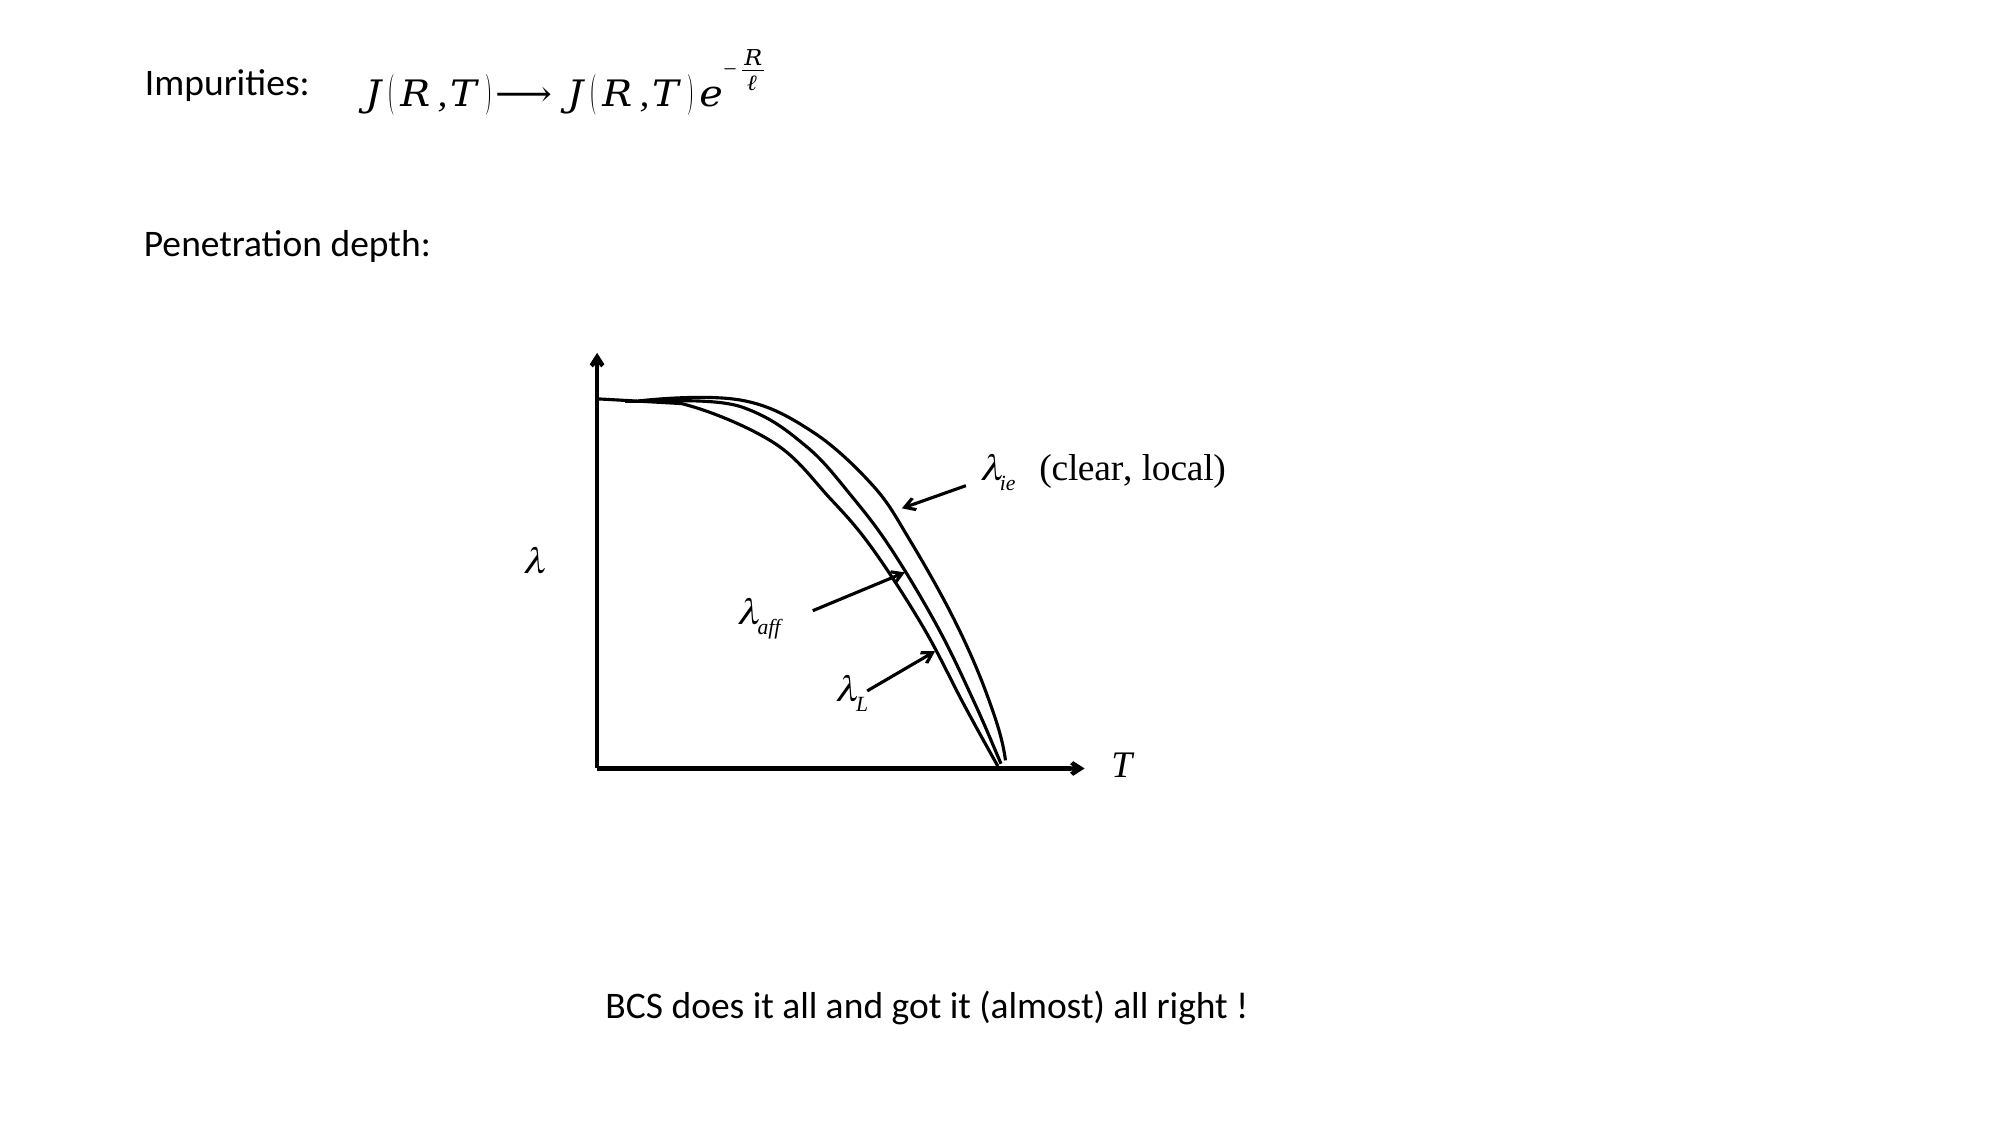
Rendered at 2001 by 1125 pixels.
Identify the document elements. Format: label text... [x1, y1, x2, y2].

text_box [520, 352, 1230, 782]
text_box Impurities: [130, 50, 334, 111]
text_box Penetration depth: [129, 211, 1130, 271]
text_box BCS does it all and got it (almost) all right ! [590, 973, 1265, 1033]
